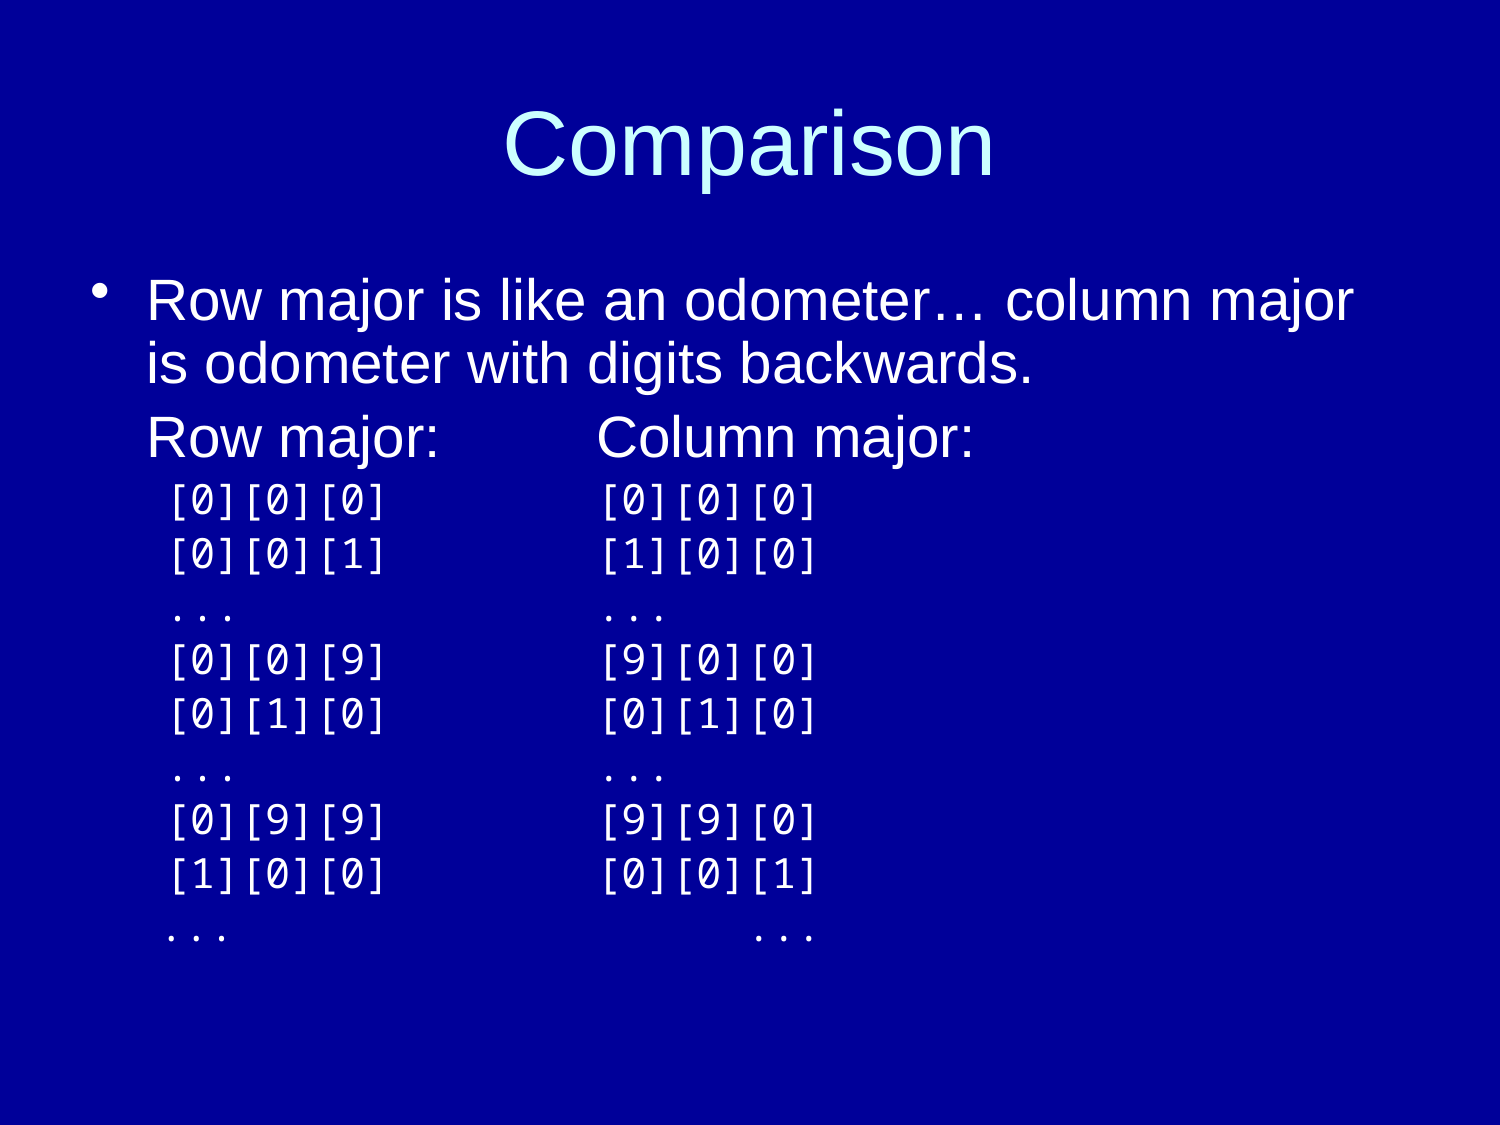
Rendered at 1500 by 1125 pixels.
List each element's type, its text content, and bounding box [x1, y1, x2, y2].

list Row major is like an odometer… column major is odometer with digits backwards. Row major: Column major: [0][0][0] [0][0][0] [0][0][1] [1][0][0] ... ... [0][0][9] [9][0][0] [0][1][0] [0][1][0] ... ... [0][9][9] [9][9][0] [1][0][0] [0][0][1] ... ... [75, 262, 1425, 1005]
title Comparison [75, 45, 1425, 233]
